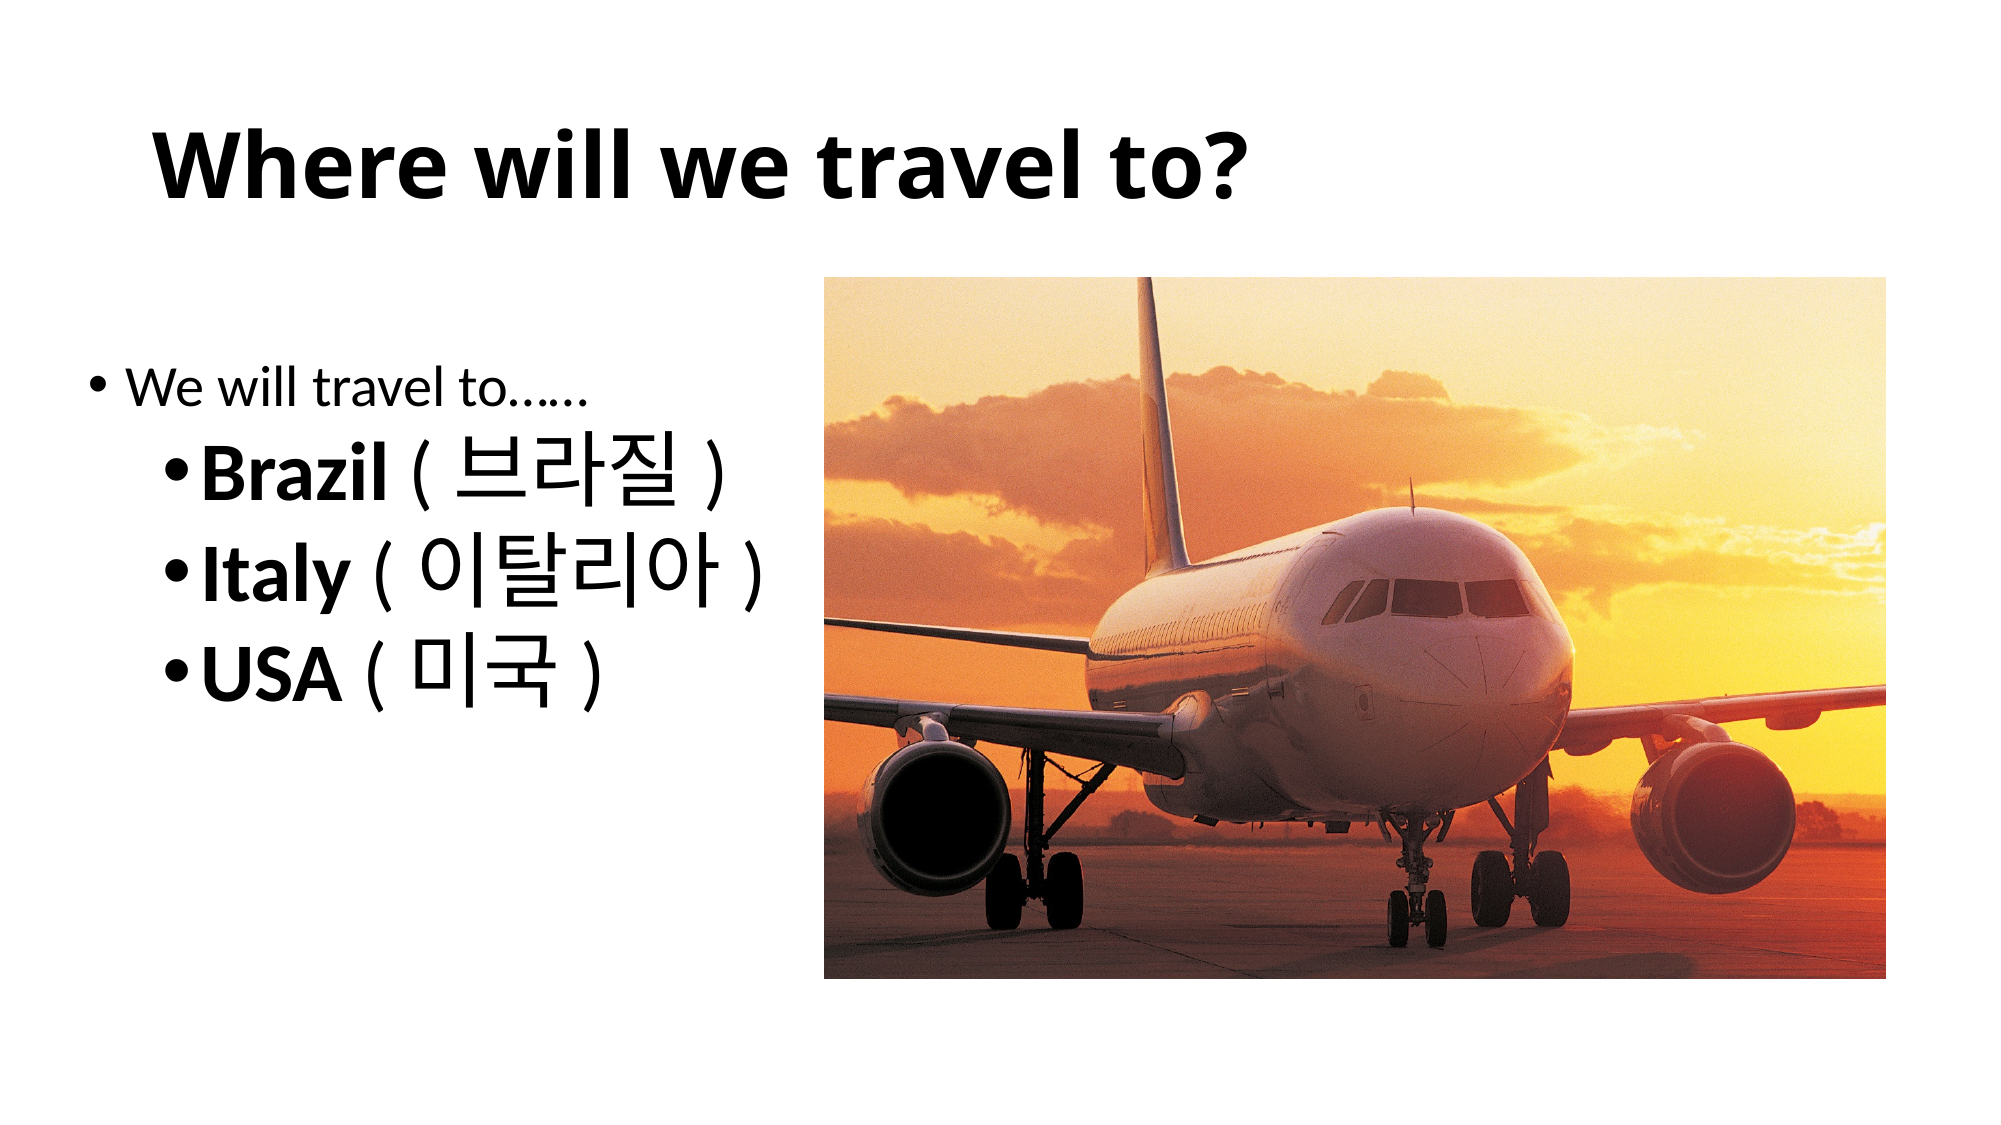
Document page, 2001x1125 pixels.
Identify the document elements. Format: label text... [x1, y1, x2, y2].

picture [824, 277, 1886, 979]
list We will travel to…… Brazil (브라질) Italy (이탈리아) USA (미국) [72, 348, 825, 1063]
title Where will we travel to? [137, 59, 1863, 278]
